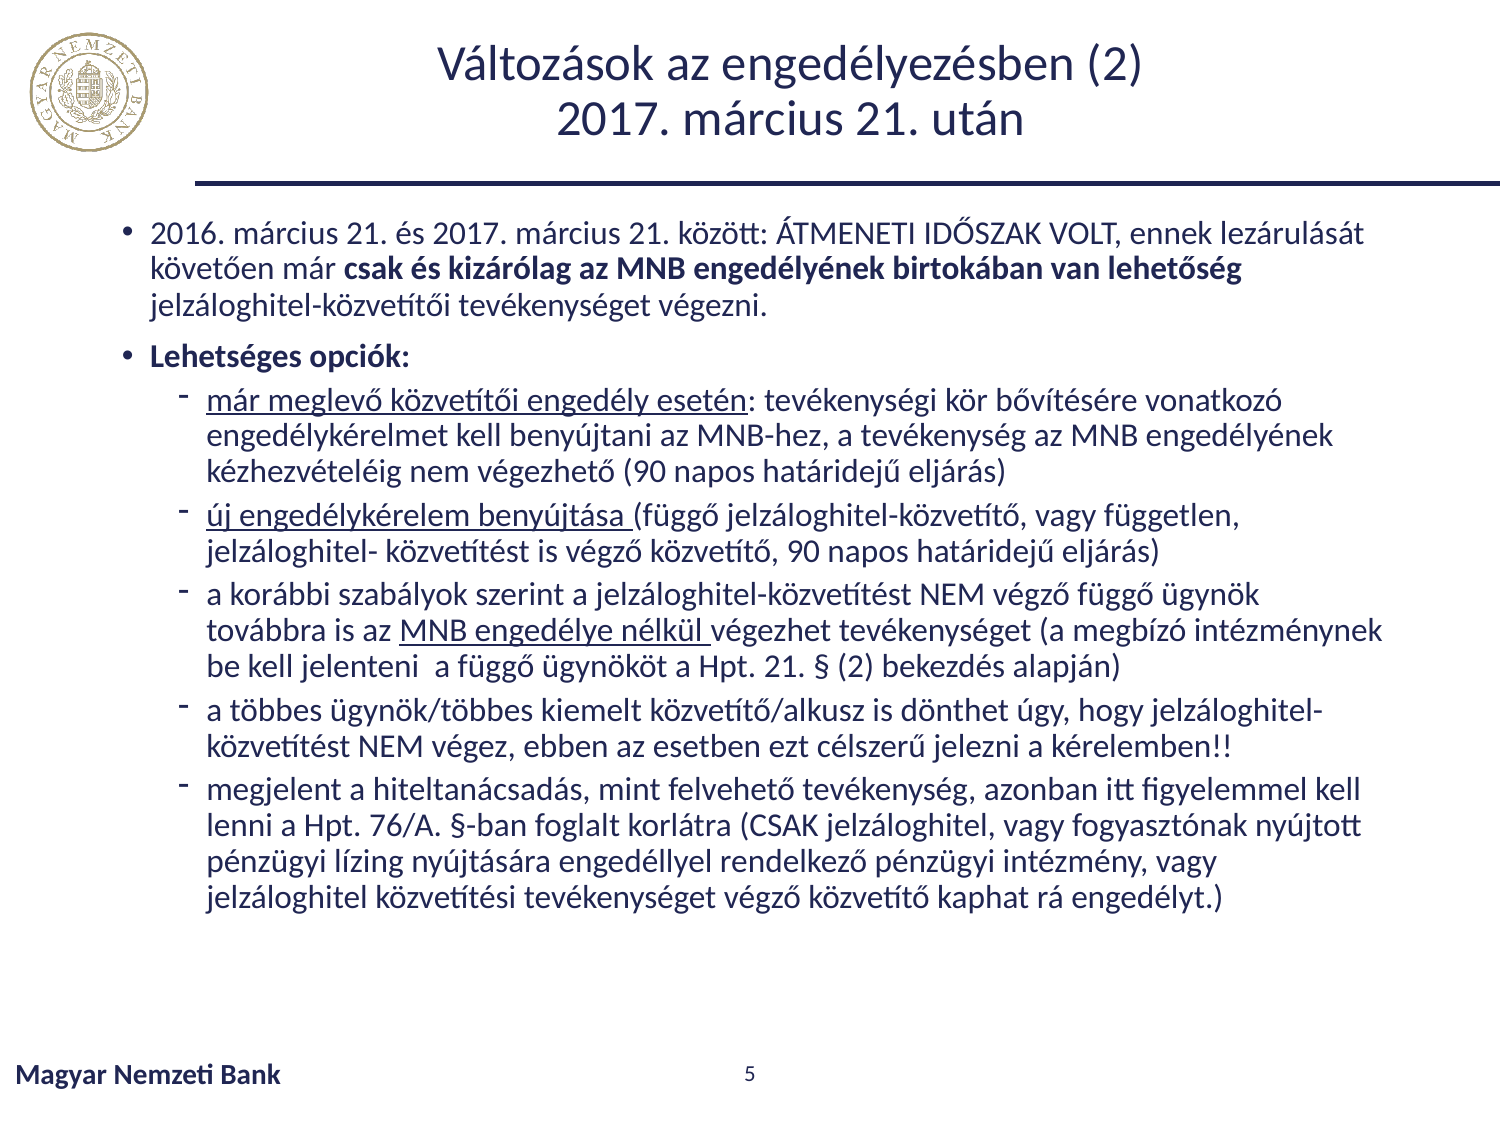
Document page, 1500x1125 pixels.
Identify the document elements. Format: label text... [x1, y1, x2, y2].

title Változások az engedélyezésben (2) 2017. március 21. után [177, 29, 1406, 155]
footer Magyar Nemzeti Bank [0, 1042, 507, 1103]
list 2016. március 21. és 2017. március 21. között: ÁTMENETI IDŐSZAK VOLT, ennek lezárulását követően már csak és kizárólag az MNB engedélyének birtokában van lehetőség jelzáloghitel-közvetítői tevékenységet végezni. Lehetséges opciók: már meglevő közvetítői engedély esetén: tevékenységi kör bővítésére vonatkozó engedélykérelmet kell benyújtani az MNB-hez, a tevékenység az MNB engedélyének kézhezvételéig nem végezhető (90 napos határidejű eljárás) új engedélykérelem benyújtása (függő jelzáloghitel-közvetítő, vagy független, jelzáloghitel- közvetítést is végző közvetítő, 90 napos határidejű eljárás) a korábbi szabályok szerint a jelzáloghitel-közvetítést NEM végző függő ügynök továbbra is az MNB engedélye nélkül végezhet tevékenységet (a megbízó intézménynek be kell jelenteni a függő ügynököt a Hpt. 21. § (2) bekezdés alapján) a többes ügynök/többes kiemelt közvetítő/alkusz is dönthet úgy, hogy jelzáloghitel-közvetítést NEM végez, ebben az esetben ezt célszerű jelezni a kérelemben!! megjelent a hiteltanácsadás, mint felvehető tevékenység, azonban itt figyelemmel kell lenni a Hpt. 76/A. §-ban foglalt korlátra (CSAK jelzáloghitel, vagy fogyasztónak nyújtott pénzügyi lízing nyújtására engedéllyel rendelkező pénzügyi intézmény, vagy jelzáloghitel közvetítési tevékenységet végző közvetítő kaphat rá engedélyt.) [106, 208, 1401, 1024]
slide_number 5 [581, 1042, 919, 1103]
picture [17, 21, 161, 165]
